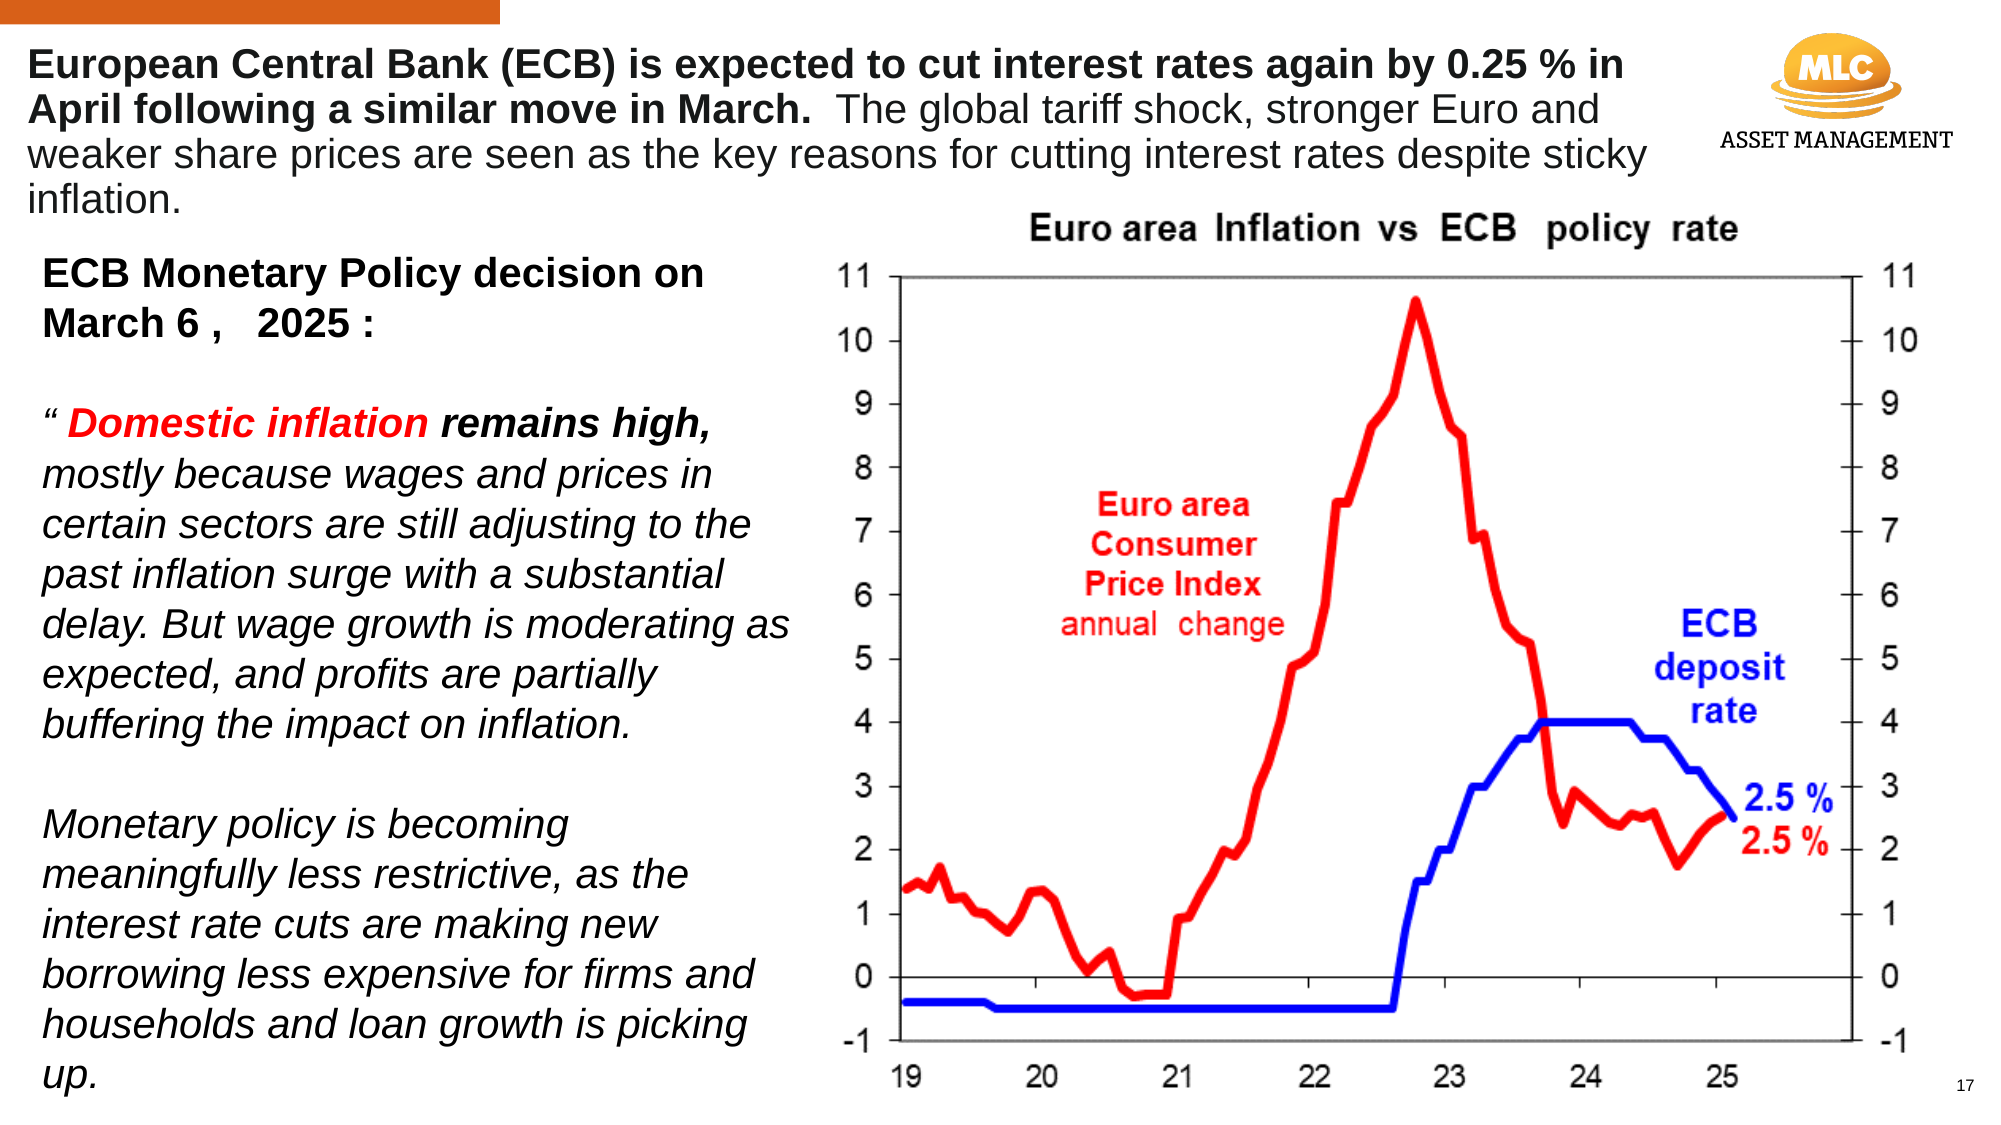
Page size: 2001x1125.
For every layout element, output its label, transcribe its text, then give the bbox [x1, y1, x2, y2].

slide_number 17 [1933, 1068, 1975, 1101]
picture [1720, 33, 1953, 148]
text_box ECB Monetary Policy decision on March 6 , 2025 : “ Domestic inflation remains high, mostly because wages and prices in certain sectors are still adjusting to the past inflation surge with a substantial delay. But wage growth is moderating as expected, and profits are partially buffering the impact on inflation. Monetary policy is becoming meaningfully less restrictive, as the interest rate cuts are making new borrowing less expensive for firms and households and loan growth is picking up. [27, 238, 830, 1104]
title European Central Bank (ECB) is expected to cut interest rates again by 0.25 % in April following a similar move in March. The global tariff shock, stronger Euro and weaker share prices are seen as the key reasons for cutting interest rates despite sticky inflation. [27, 42, 1727, 192]
picture [829, 180, 1933, 1101]
